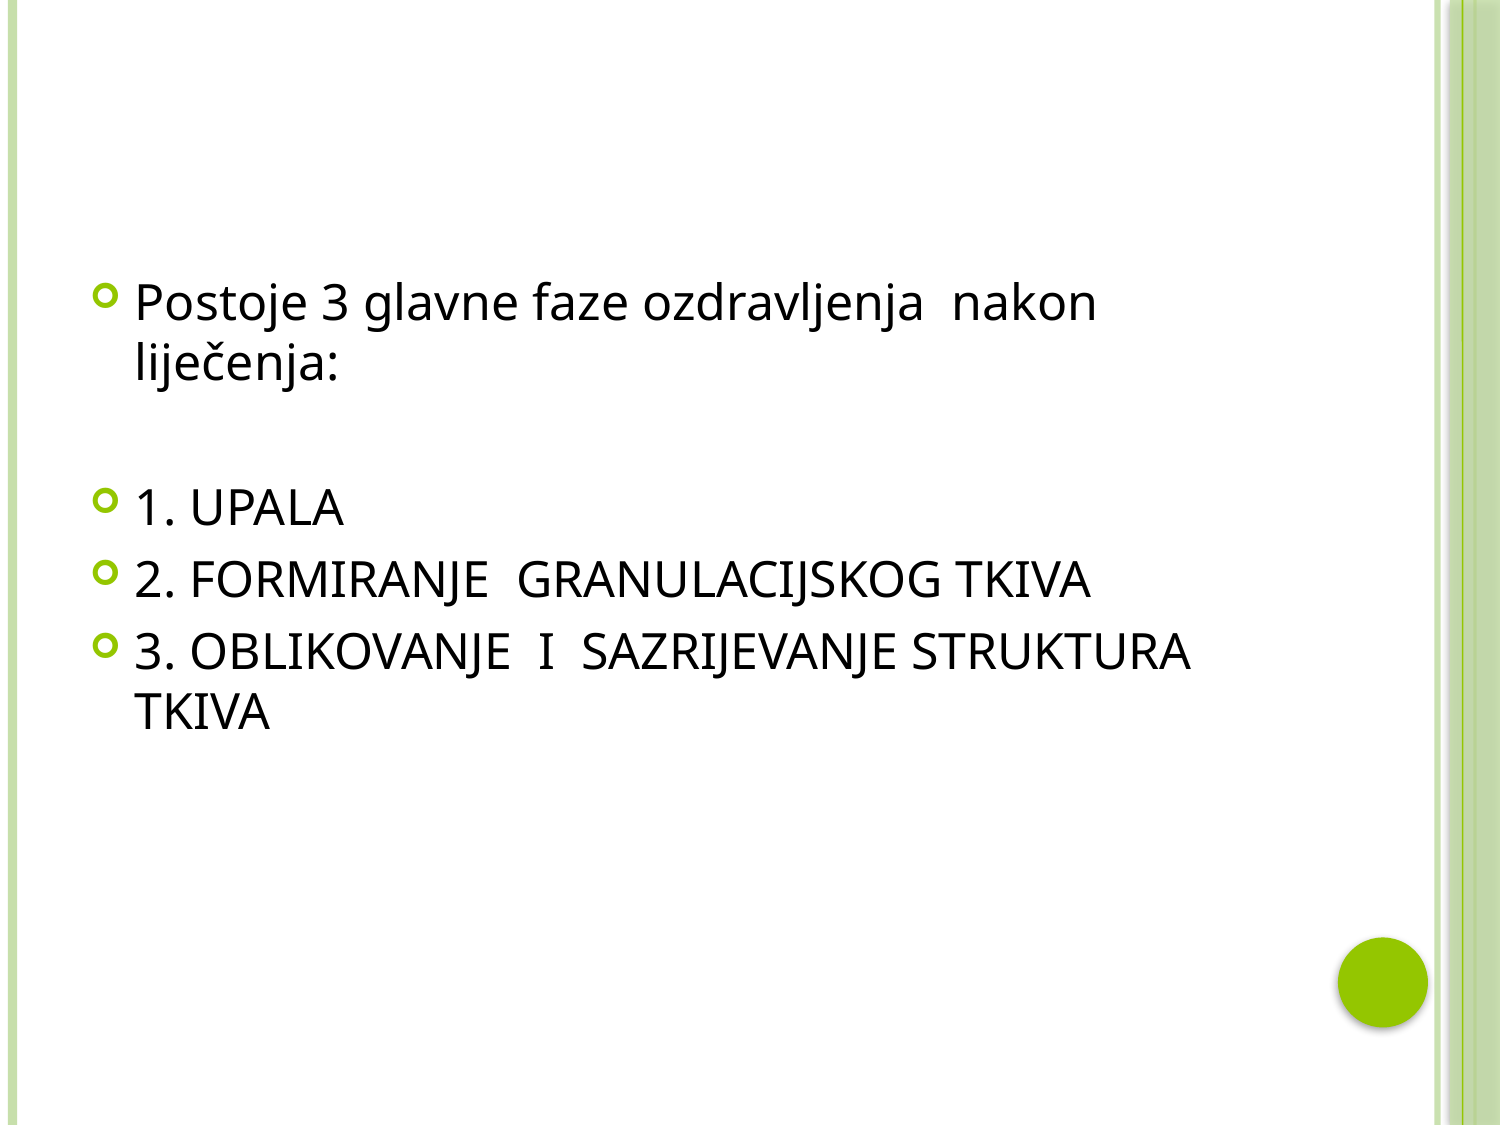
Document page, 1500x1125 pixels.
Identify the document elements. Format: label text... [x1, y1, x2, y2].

list Postoje 3 glavne faze ozdravljenja nakon liječenja: 1. UPALA 2. FORMIRANJE GRANULACIJSKOG TKIVA 3. OBLIKOVANJE I SAZRIJEVANJE STRUKTURA TKIVA [75, 262, 1300, 1062]
